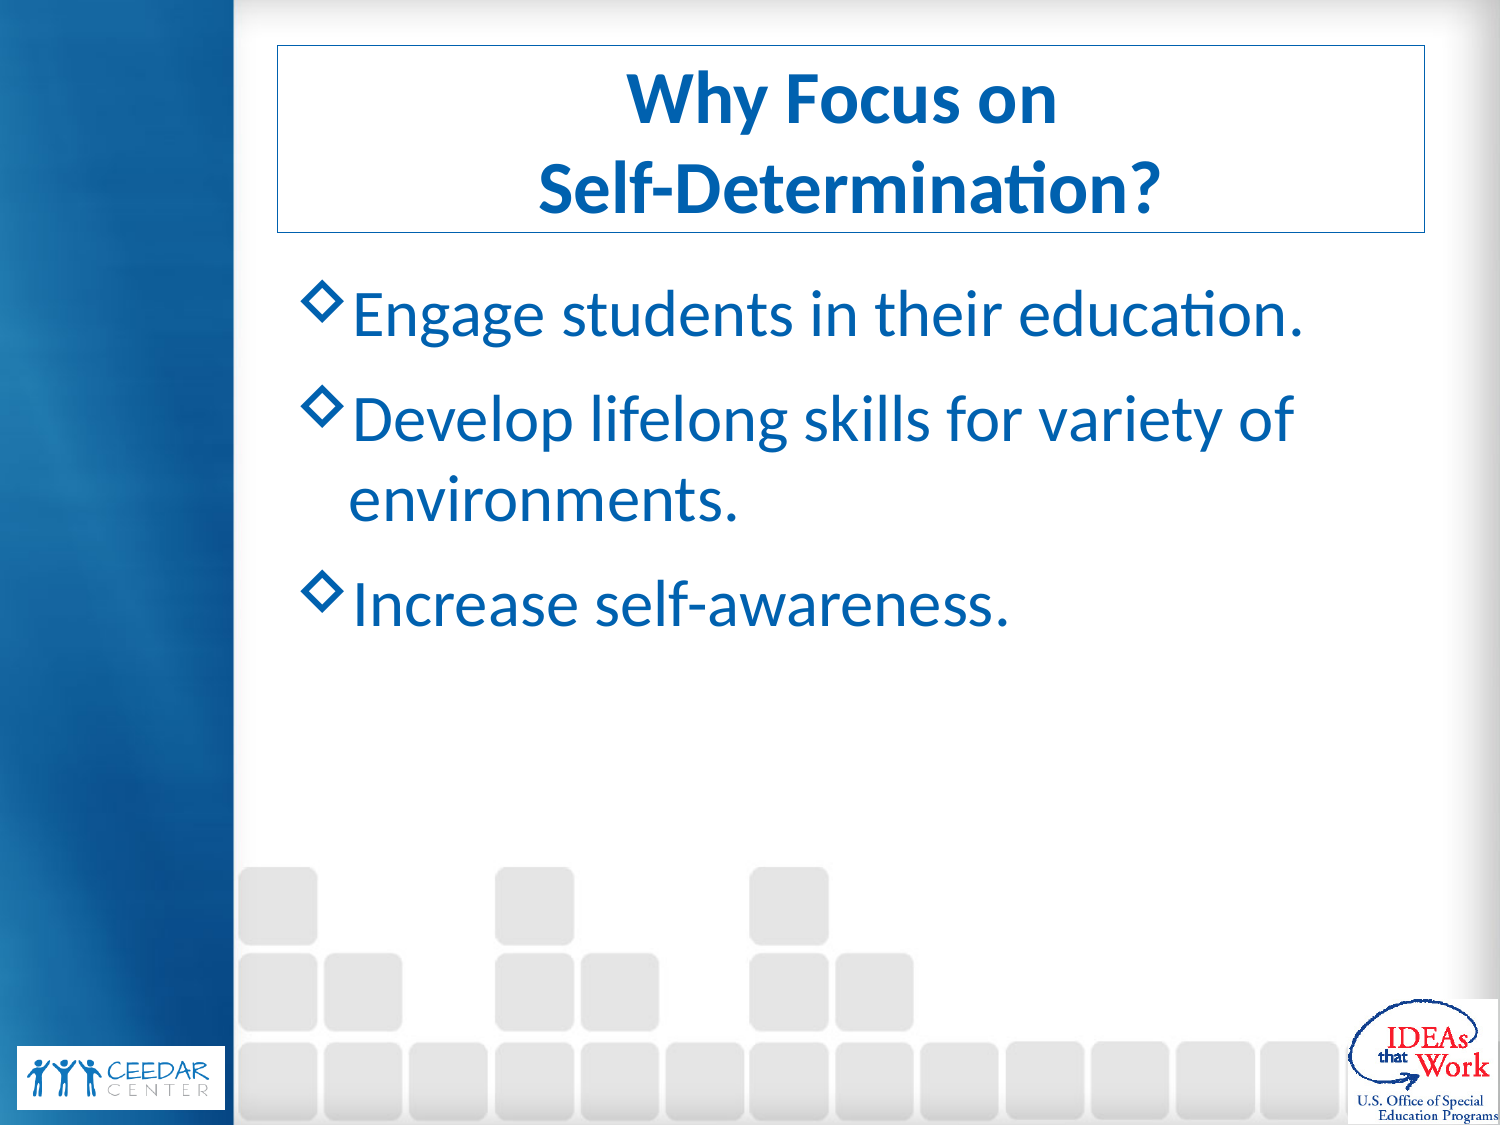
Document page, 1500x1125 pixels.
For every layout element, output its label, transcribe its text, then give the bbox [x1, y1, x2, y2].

title Why Focus on Self-Determination? [277, 45, 1425, 233]
list Engage students in their education. Develop lifelong skills for variety of environments. Increase self-awareness. [277, 262, 1425, 858]
picture [0, 0, 1500, 1125]
